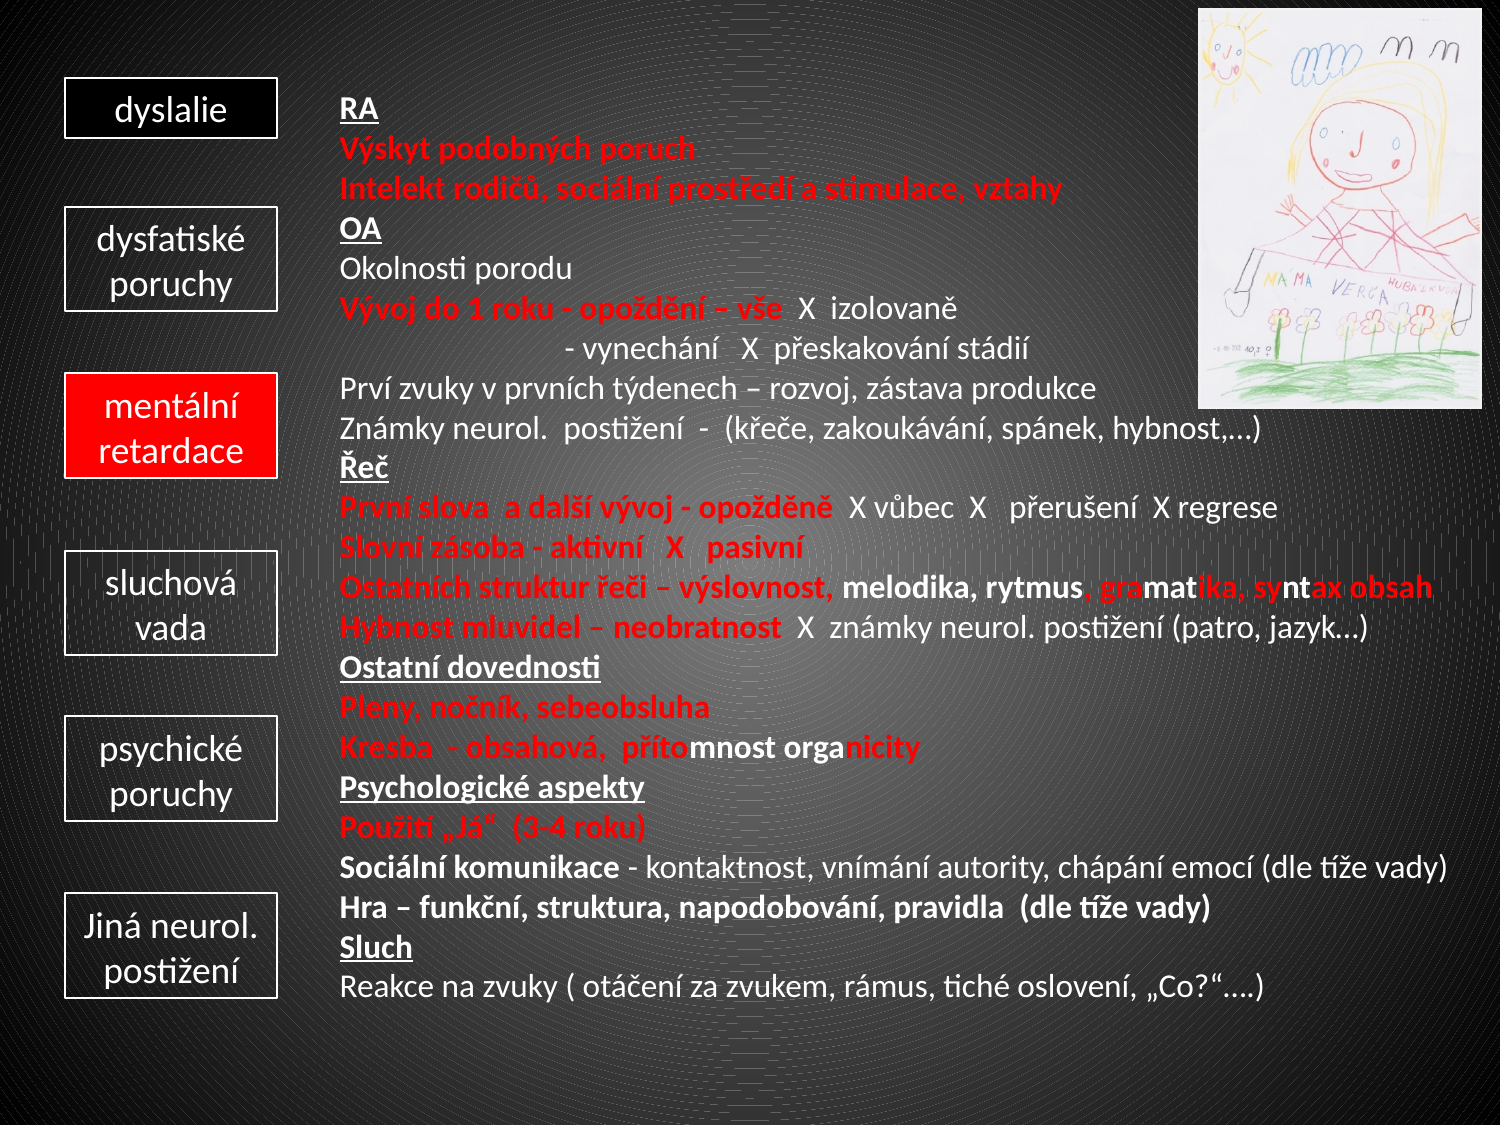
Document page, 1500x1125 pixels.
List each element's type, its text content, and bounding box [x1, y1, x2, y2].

text_box RA Výskyt podobných poruch Intelekt rodičů, sociální prostředí a stimulace, vztahy OA Okolnosti porodu Vývoj do 1 roku - opoždění – vše X izolovaně - vynechání X přeskakování stádií Prví zvuky v prvních týdenech – rozvoj, zástava produkce Známky neurol. postižení - (křeče, zakoukávání, spánek, hybnost,…) Řeč První slova a další vývoj - opožděně X vůbec X přerušení X regrese Slovní zásoba - aktivní X pasivní Ostatních struktur řeči – výslovnost, melodika, rytmus, gramatika, syntax obsah Hybnost mluvidel – neobratnost X známky neurol. postižení (patro, jazyk…) Ostatní dovednosti Pleny, nočník, sebeobsluha Kresba - obsahová, přítomnost organicity Psychologické aspekty Použití „Já“ (3-4 roku) Sociální komunikace - kontaktnost, vnímání autority, chápání emocí (dle tíže vady) Hra – funkční, struktura, napodobování, pravidla (dle tíže vady) Sluch Reakce na zvuky ( otáčení za zvukem, rámus, tiché oslovení, „Co?“….) [324, 79, 1483, 1012]
picture [1198, 8, 1483, 410]
text_box dysfatiské poruchy [64, 206, 278, 312]
text_box psychické poruchy [64, 716, 278, 821]
text_box sluchová vada [64, 550, 278, 656]
text_box mentální retardace [64, 373, 278, 479]
text_box dyslalie [64, 78, 278, 138]
text_box Jiná neurol. postižení [64, 893, 278, 998]
